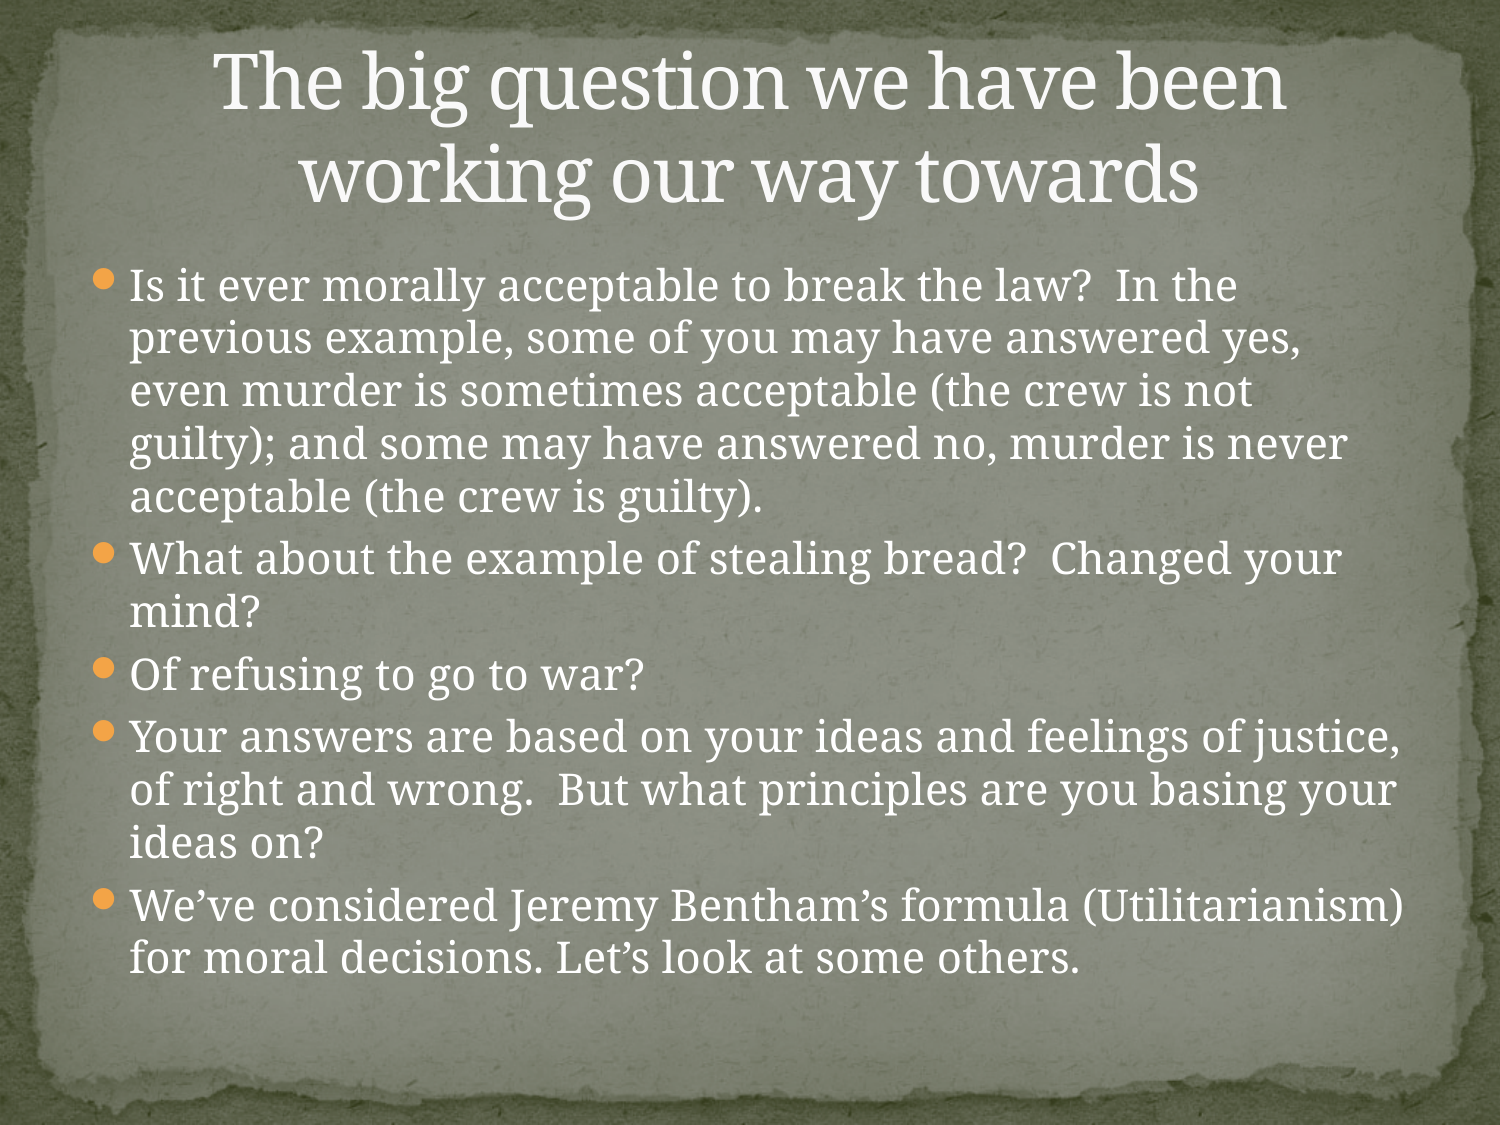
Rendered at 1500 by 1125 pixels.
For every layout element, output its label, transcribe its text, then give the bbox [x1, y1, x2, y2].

title The big question we have been working our way towards [74, 24, 1425, 225]
list Is it ever morally acceptable to break the law? In the previous example, some of you may have answered yes, even murder is sometimes acceptable (the crew is not guilty); and some may have answered no, murder is never acceptable (the crew is guilty). What about the example of stealing bread? Changed your mind? Of refusing to go to war? Your answers are based on your ideas and feelings of justice, of right and wrong. But what principles are you basing your ideas on? We’ve considered Jeremy Bentham’s formula (Utilitarianism) for moral decisions. Let’s look at some others. [75, 249, 1425, 1000]
